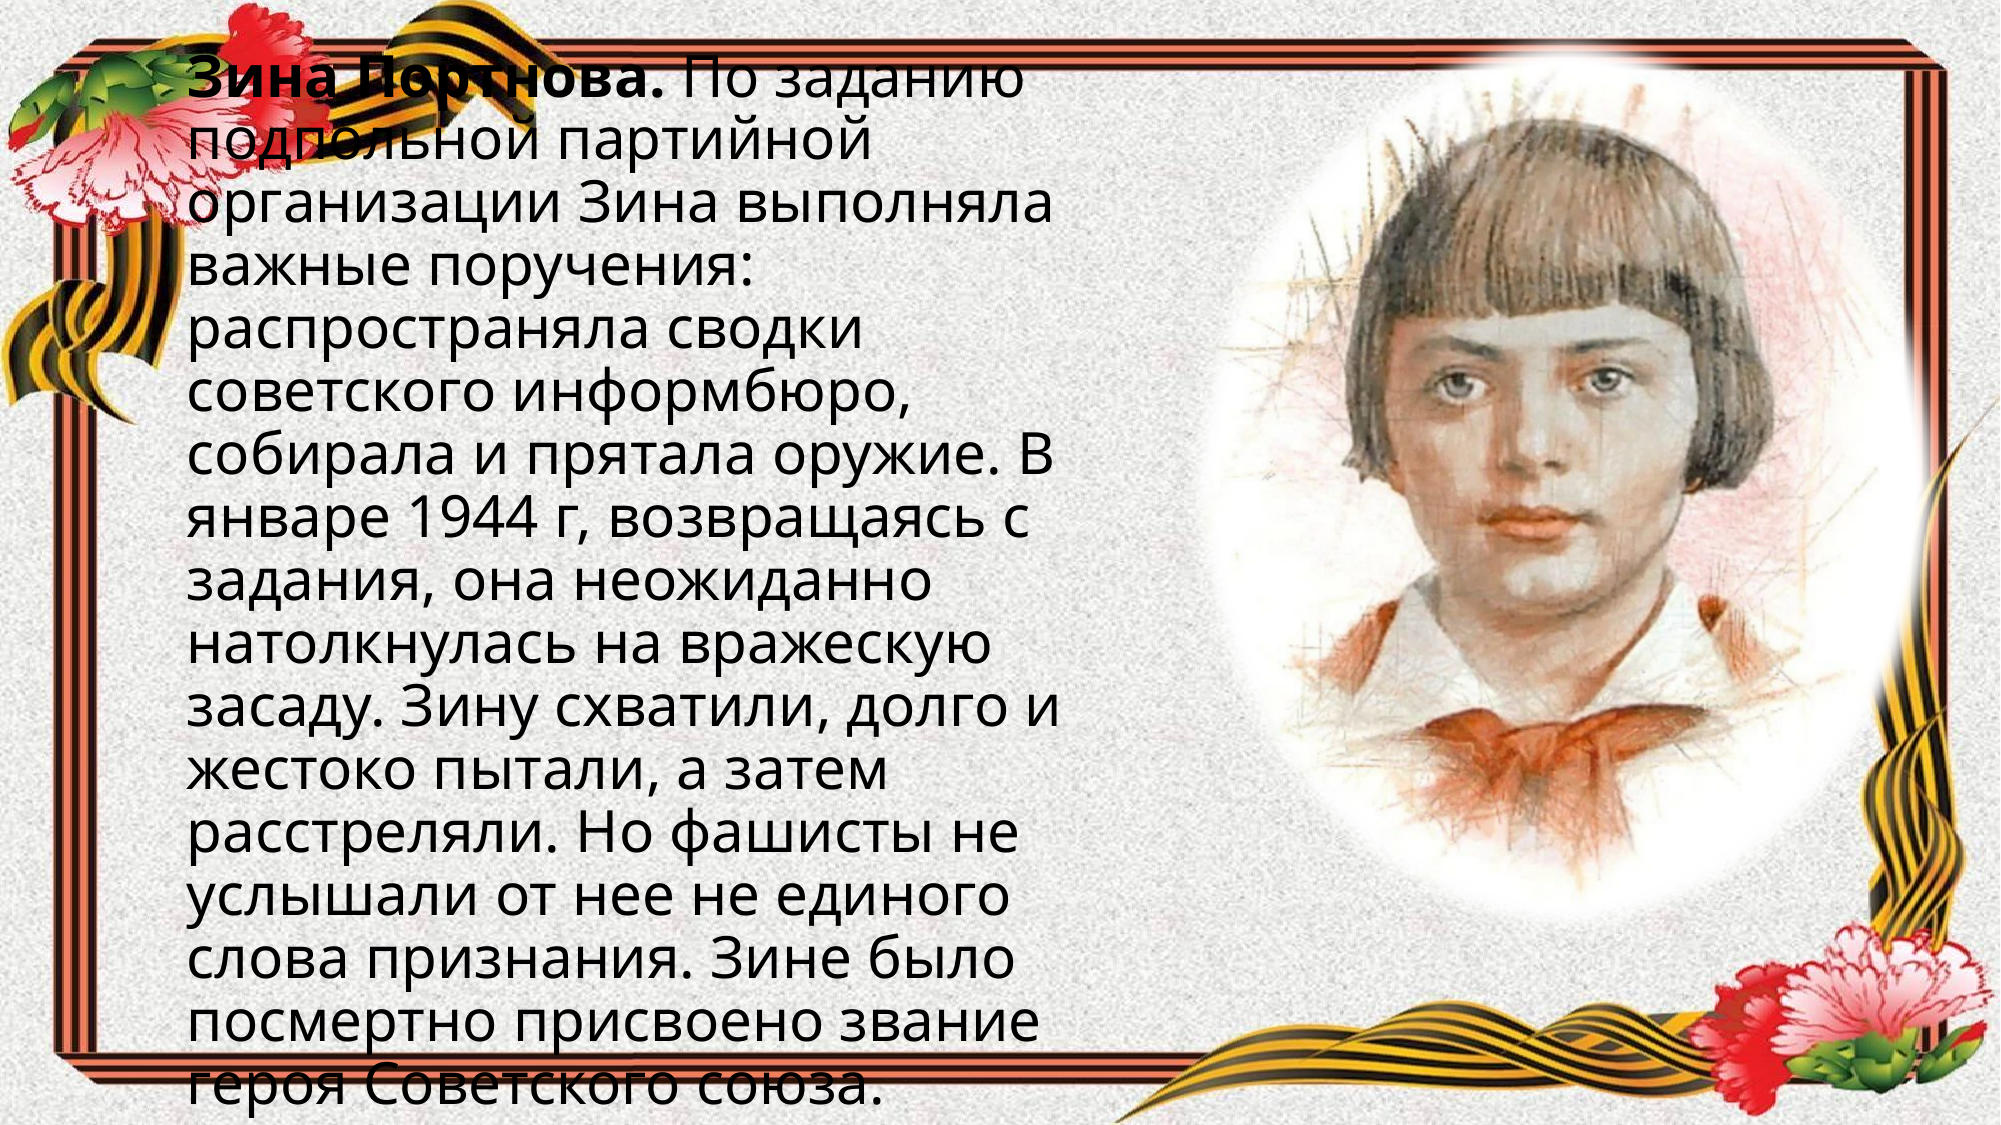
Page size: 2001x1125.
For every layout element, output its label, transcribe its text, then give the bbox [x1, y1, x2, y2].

picture [0, 0, 2001, 1125]
title Зина Портнова. По заданию подпольной партийной организации Зина выполняла важные поручения: распространяла сводки советского информбюро, собирала и прятала оружие. В январе 1944 г, возвращаясь с задания, она неожиданно натолкнулась на вражескую засаду. Зину схватили, долго и жестоко пытали, а затем расстреляли. Но фашисты не услышали от нее не единого слова признания. Зине было посмертно присвоено звание героя Советского союза. [171, 116, 1157, 1048]
